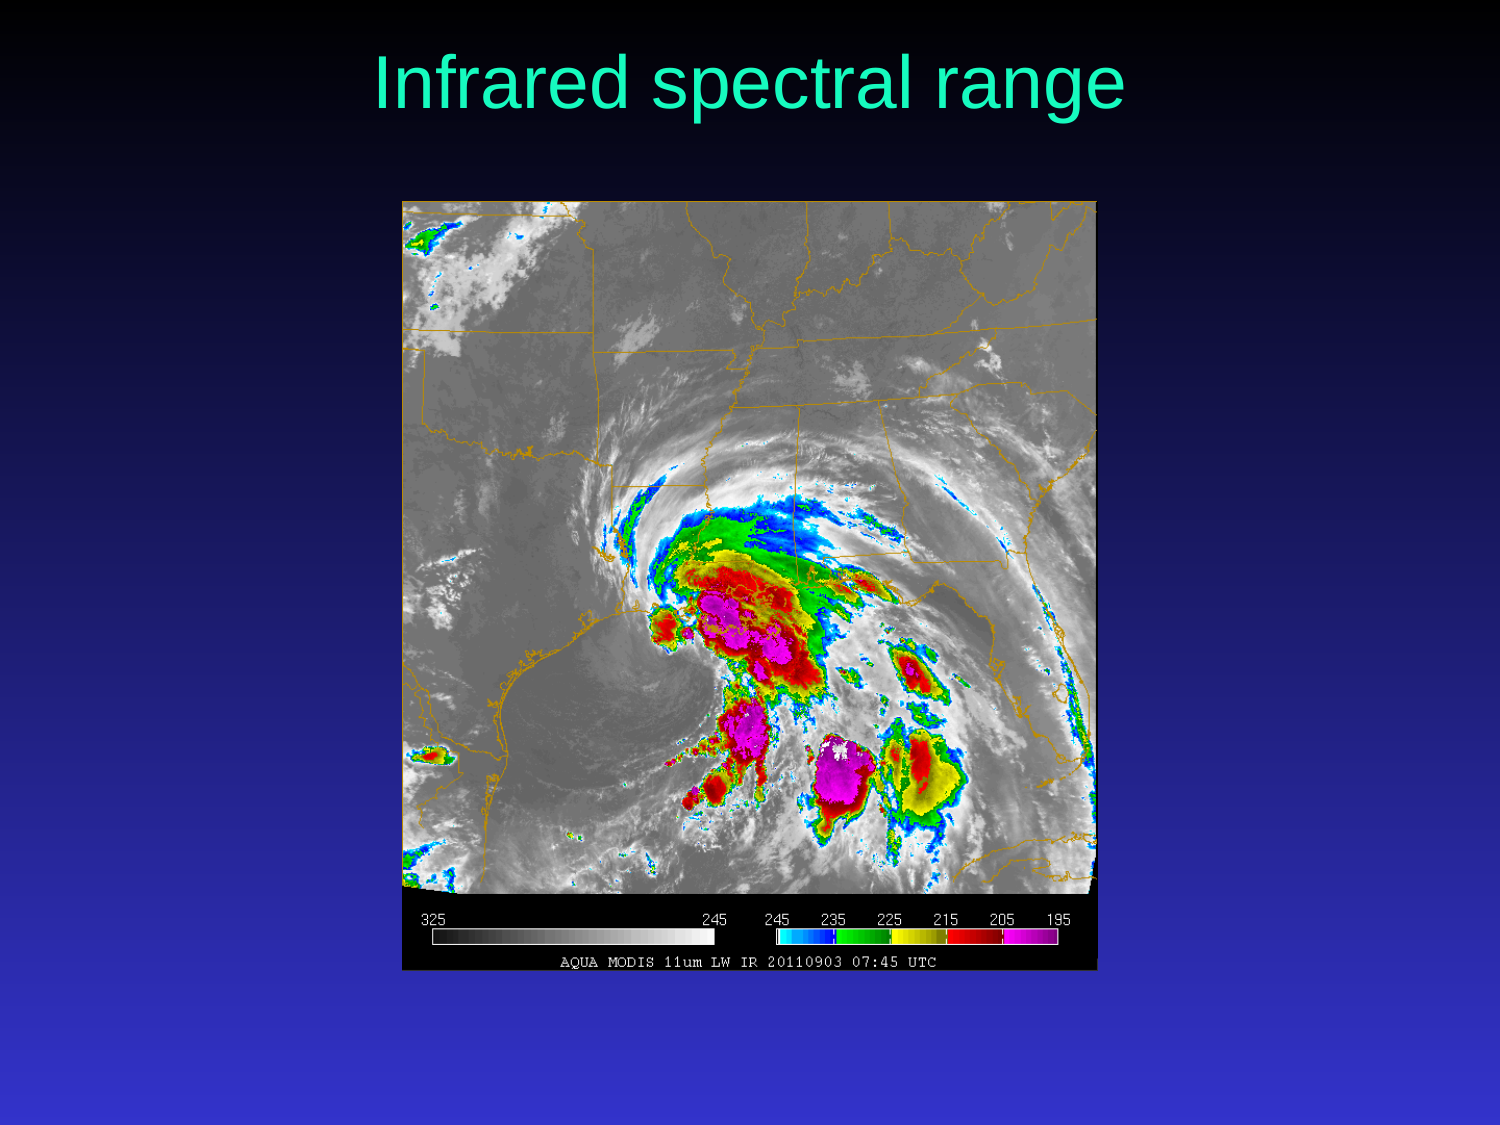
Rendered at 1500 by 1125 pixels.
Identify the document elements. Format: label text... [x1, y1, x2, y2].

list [74, 201, 1426, 971]
title Infrared spectral range [75, 20, 1425, 138]
